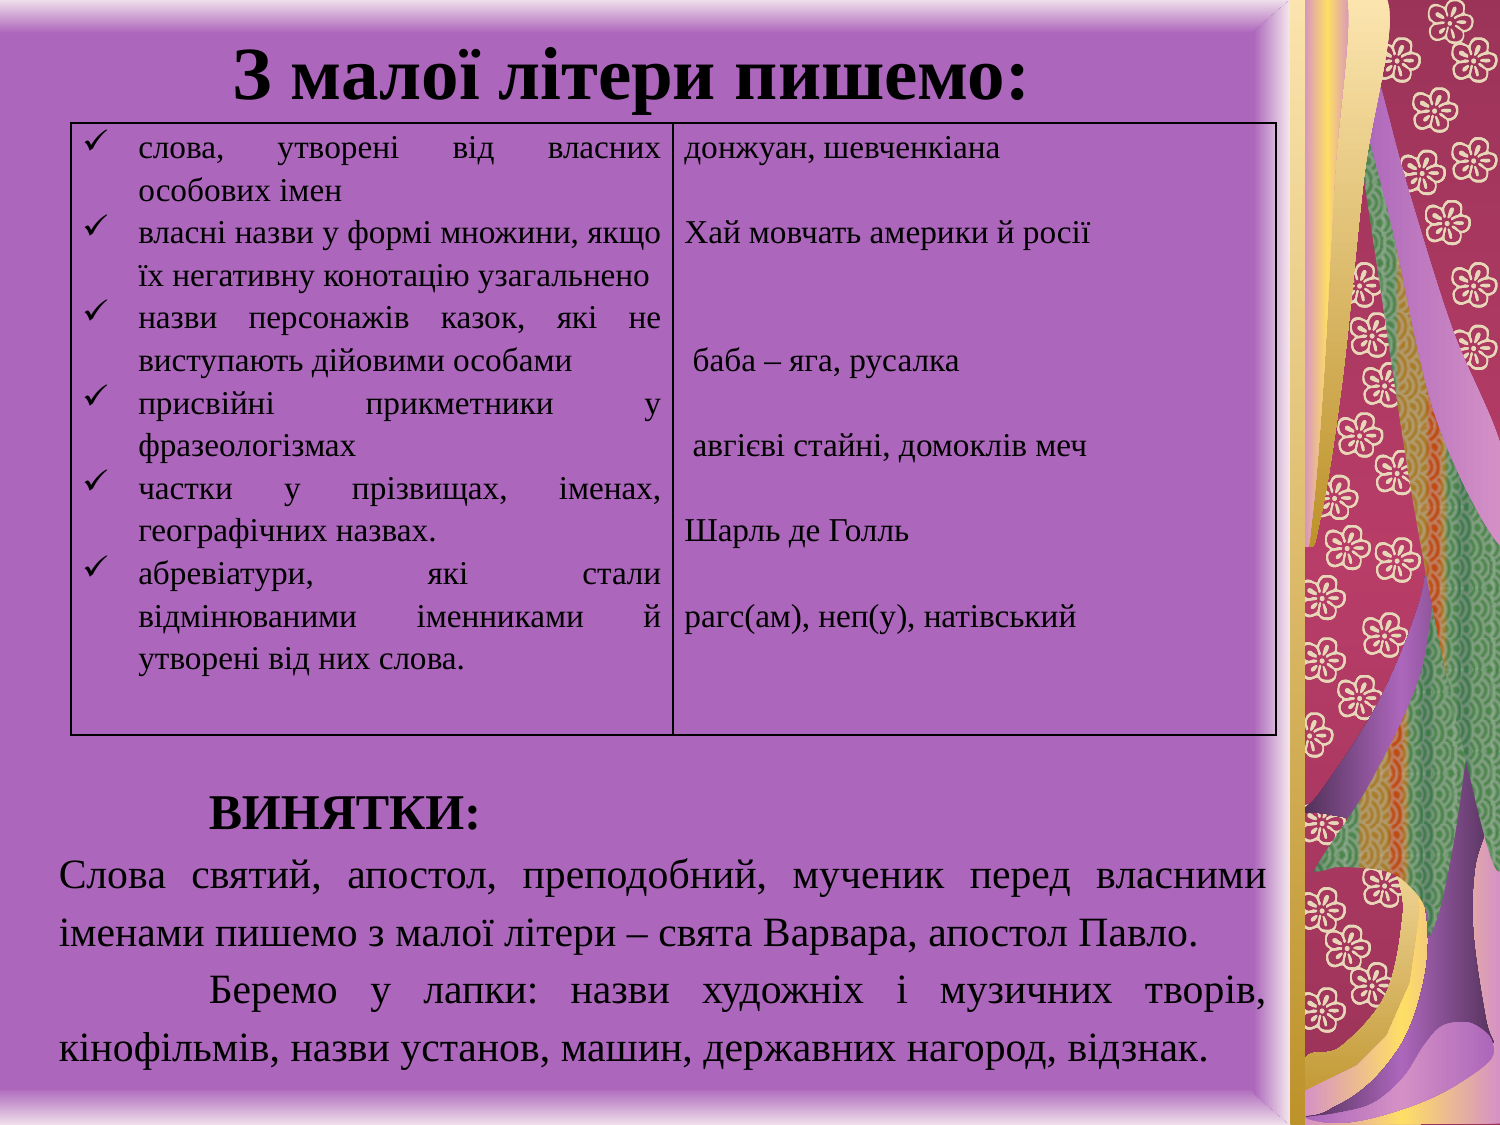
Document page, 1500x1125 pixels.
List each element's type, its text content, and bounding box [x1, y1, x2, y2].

text_box ВИНЯТКИ: Слова святий, апостол, преподобний, мученик перед власними іменами пишемо з малої літери – свята Варвара, апостол Павло. Беремо у лапки: назви художніх і музичних творів, кінофільмів, назви установ, машин, державних нагород, відзнак. [43, 763, 1282, 1125]
table_header слова, утворені від власних особових імен власні назви у формі множини, якщо їх негативну конотацію узагальнено назви персонажів казок, які не виступають дійовими особами присвійні прикметники у фразеологізмах частки у прізвищах, іменах, географічних назвах. абревіатури, які стали відмінюваними іменниками й утворені від них слова. [72, 124, 672, 734]
picture [1314, 144, 1500, 936]
text_box З малої літери пишемо: [182, 3, 1081, 122]
table_header донжуан, шевченкіана Хай мовчать америки й росії баба – яга, русалка авгієві стайні, домоклів меч Шарль де Голль рагс(ам), неп(у), натівський [674, 124, 1275, 734]
